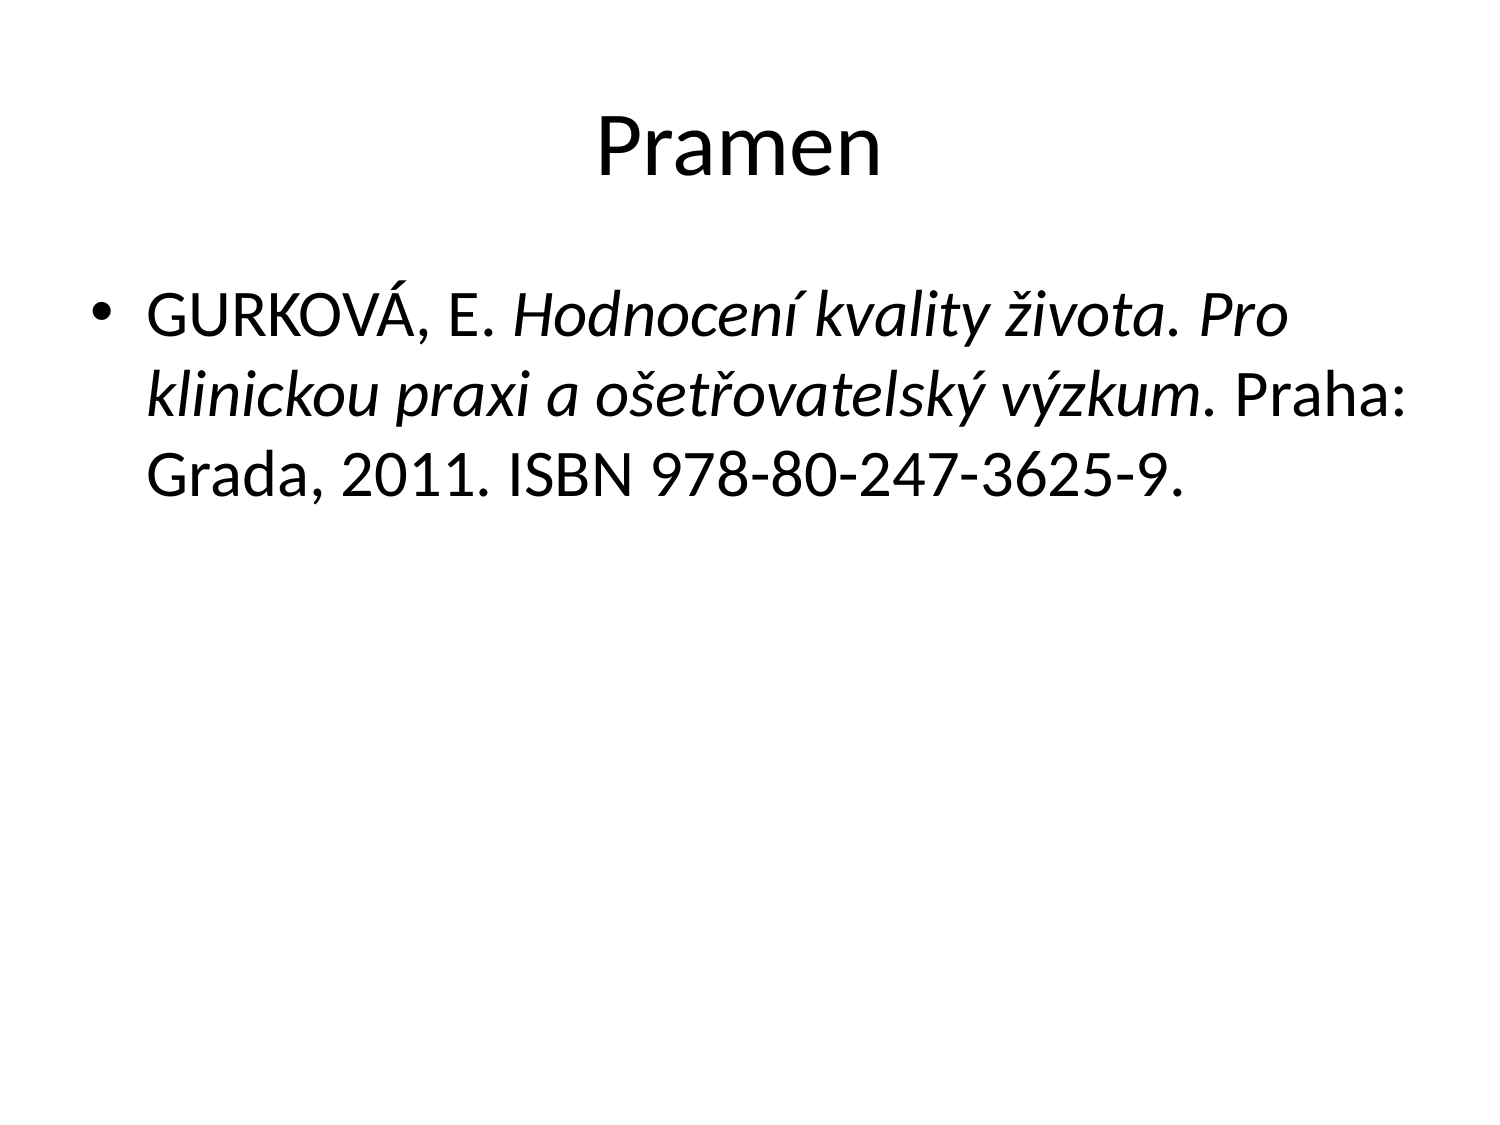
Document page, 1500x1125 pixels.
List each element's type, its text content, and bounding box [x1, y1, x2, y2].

title Pramen [75, 45, 1425, 233]
list GURKOVÁ, E. Hodnocení kvality života. Pro klinickou praxi a ošetřovatelský výzkum. Praha: Grada, 2011. ISBN 978-80-247-3625-9. [75, 262, 1425, 1005]
